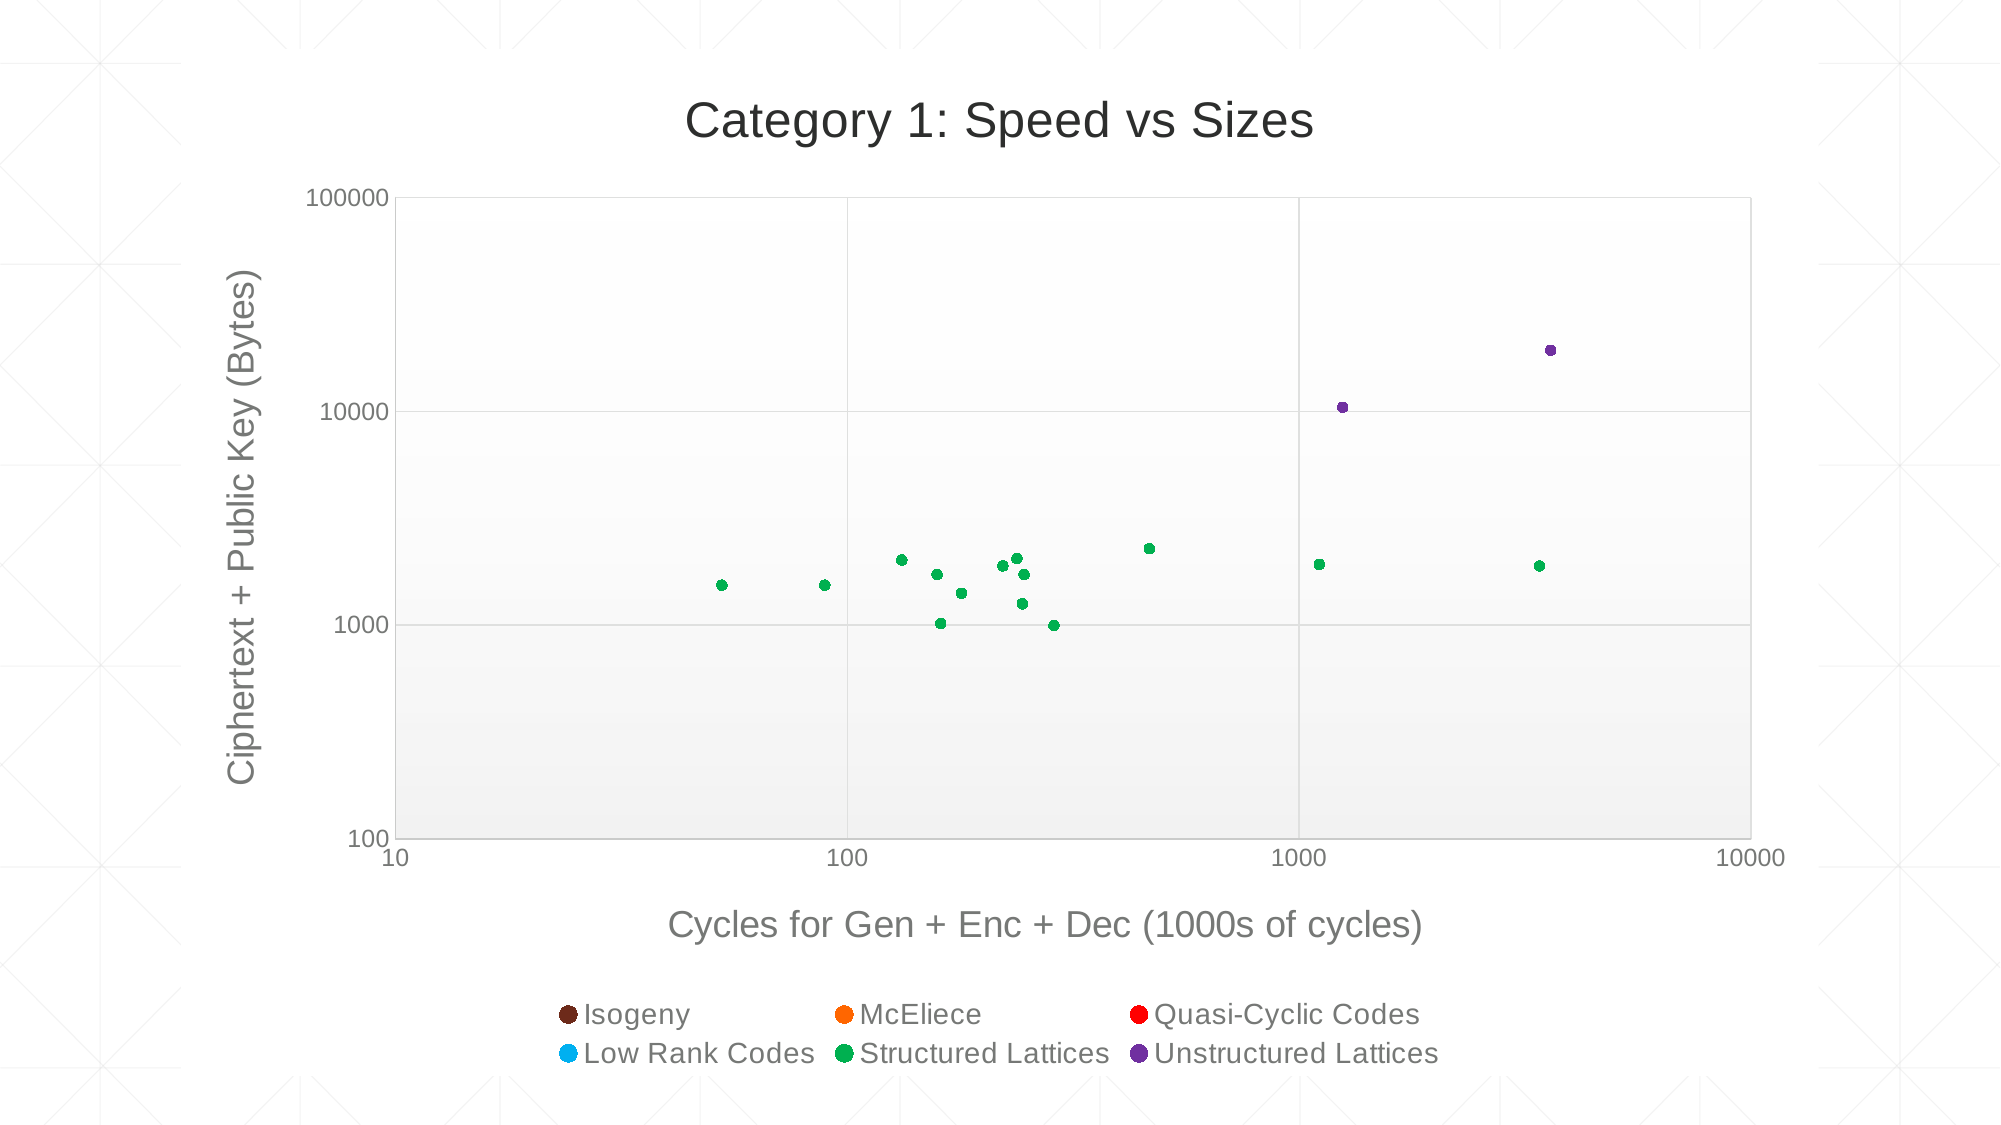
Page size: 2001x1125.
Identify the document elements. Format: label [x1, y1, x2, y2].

chart [181, 49, 1819, 1076]
